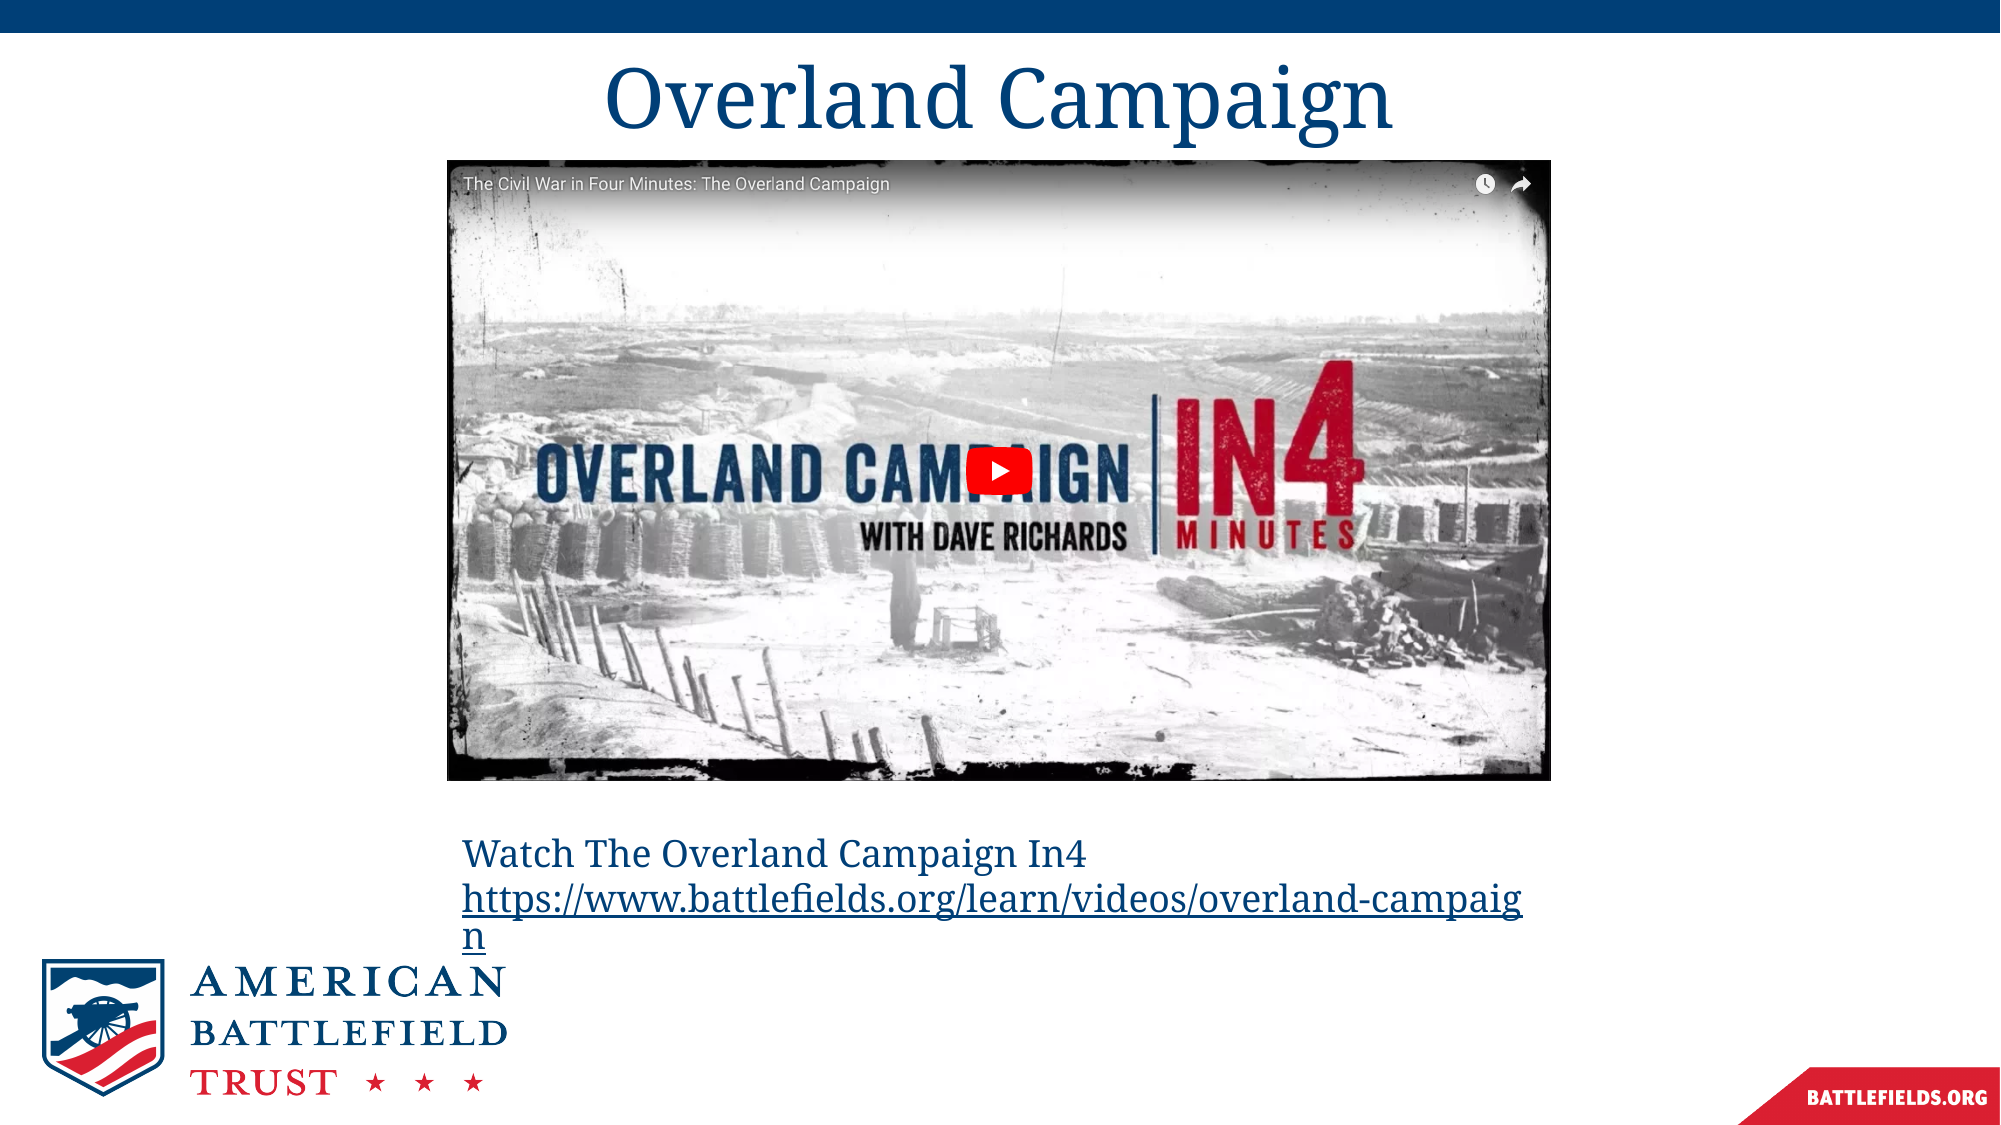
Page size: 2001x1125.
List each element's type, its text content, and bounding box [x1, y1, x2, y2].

title Overland Campaign [137, 43, 1863, 161]
picture [42, 959, 508, 1097]
text_box Watch The Overland Campaign In4 https://www.battlefields.org/learn/videos/overland-campaign [447, 822, 1553, 978]
picture [1737, 1067, 2000, 1125]
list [447, 160, 1553, 781]
